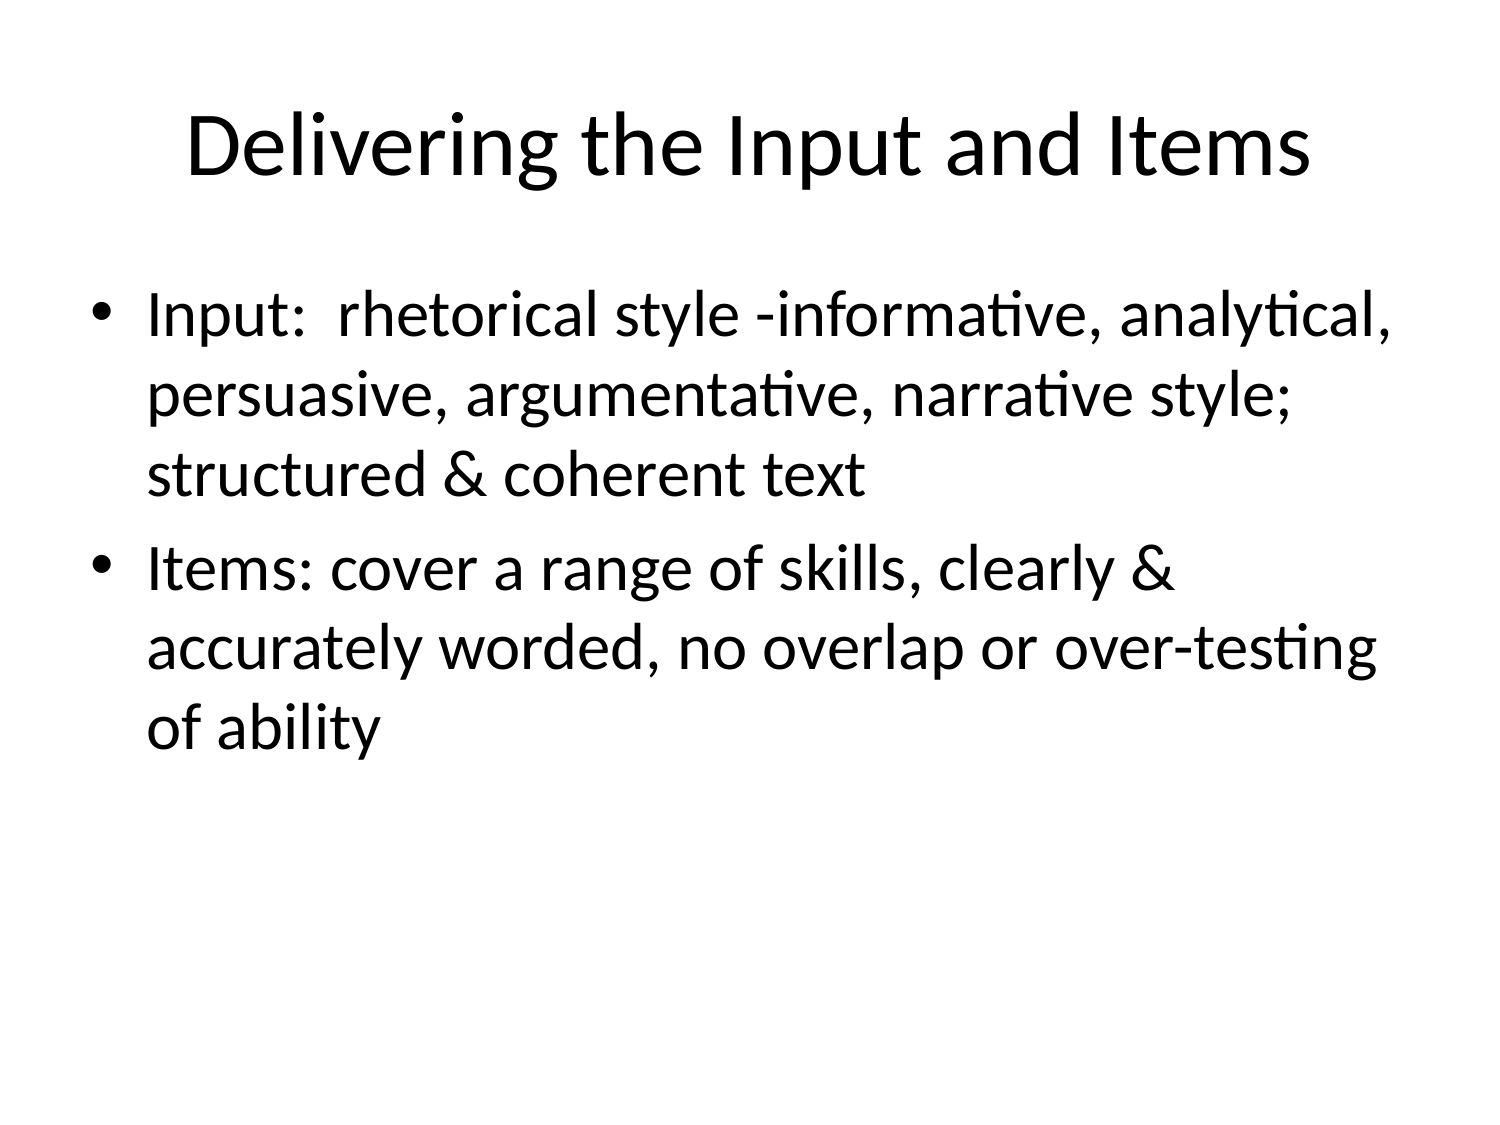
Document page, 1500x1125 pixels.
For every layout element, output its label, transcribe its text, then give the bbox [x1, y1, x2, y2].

title Delivering the Input and Items [75, 45, 1425, 233]
list Input: rhetorical style -informative, analytical, persuasive, argumentative, narrative style; structured & coherent text Items: cover a range of skills, clearly & accurately worded, no overlap or over-testing of ability [75, 262, 1425, 1005]
